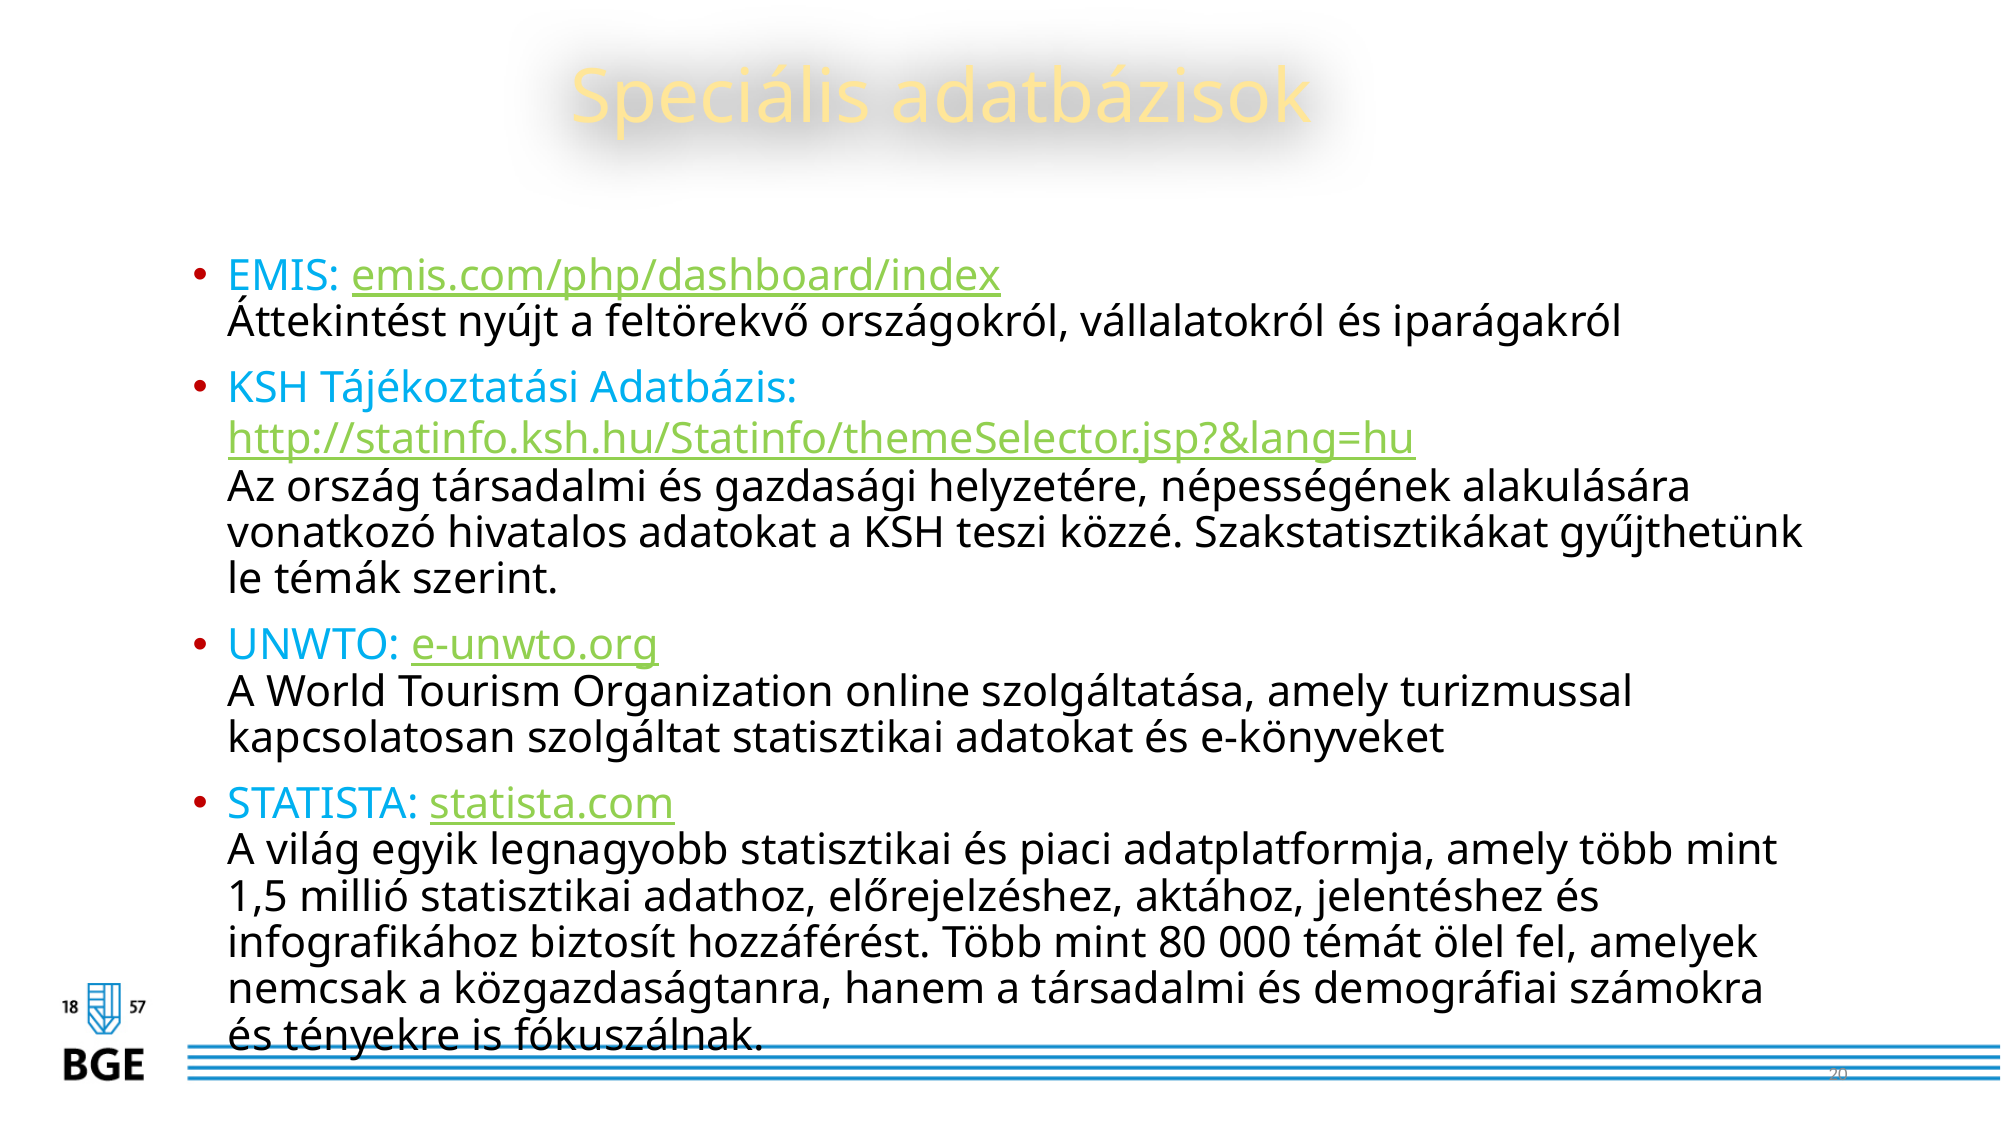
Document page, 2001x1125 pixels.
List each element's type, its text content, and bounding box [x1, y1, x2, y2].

picture [1863, 1048, 2001, 1056]
picture [1863, 1069, 2001, 1077]
picture [1863, 1059, 2001, 1066]
title Speciális adatbázisok [363, 48, 1521, 149]
slide_number 20 [1412, 1042, 1863, 1103]
picture [0, 0, 2001, 1125]
list EMIS: emis.com/php/dashboard/index Áttekintést nyújt a feltörekvő országokról, vállalatokról és iparágakról KSH Tájékoztatási Adatbázis: http://statinfo.ksh.hu/Statinfo/themeSelector.jsp?&lang=hu Az ország társadalmi és gazdasági helyzetére, népességének alakulására vonatkozó hivatalos adatokat a KSH teszi közzé. Szakstatisztikákat gyűjthetünk le témák szerint. UNWTO: e-unwto.org A World Tourism Organization online szolgáltatása, amely turizmussal kapcsolatosan szolgáltat statisztikai adatokat és e-könyveket STATISTA: statista.com A világ egyik legnagyobb statisztikai és piaci adatplatformja, amely több mint 1,5 millió statisztikai adathoz, előrejelzéshez, aktához, jelentéshez és infografikához biztosít hozzáférést. Több mint 80 000 témát ölel fel, amelyek nemcsak a közgazdaságtanra, hanem a társadalmi és demográfiai számokra és tényekre is fókuszálnak. [177, 169, 1823, 1077]
